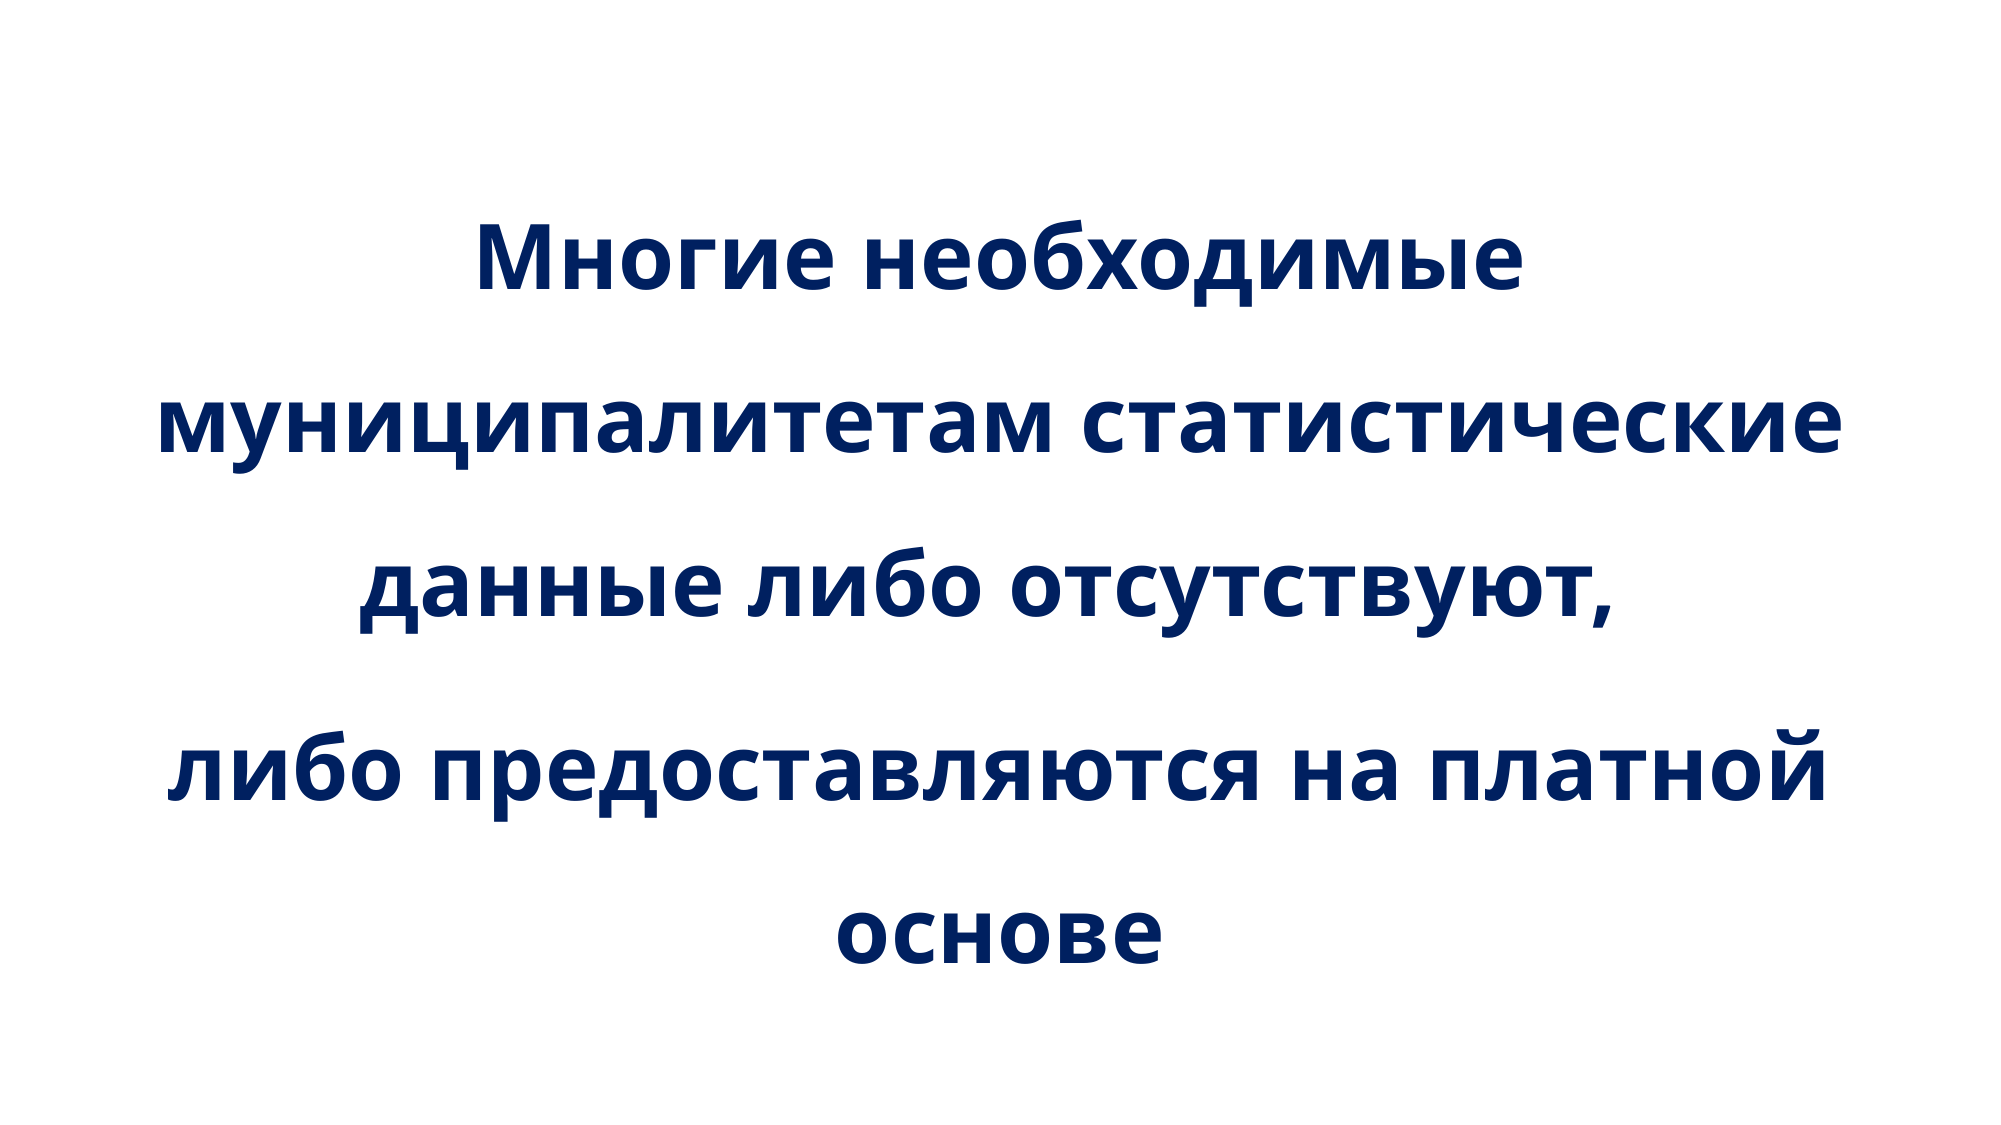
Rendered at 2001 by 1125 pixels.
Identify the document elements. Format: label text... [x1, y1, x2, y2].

list Многие необходимые муниципалитетам статистические данные либо отсутствуют, либо предоставляются на платной основе [137, 46, 1863, 1014]
